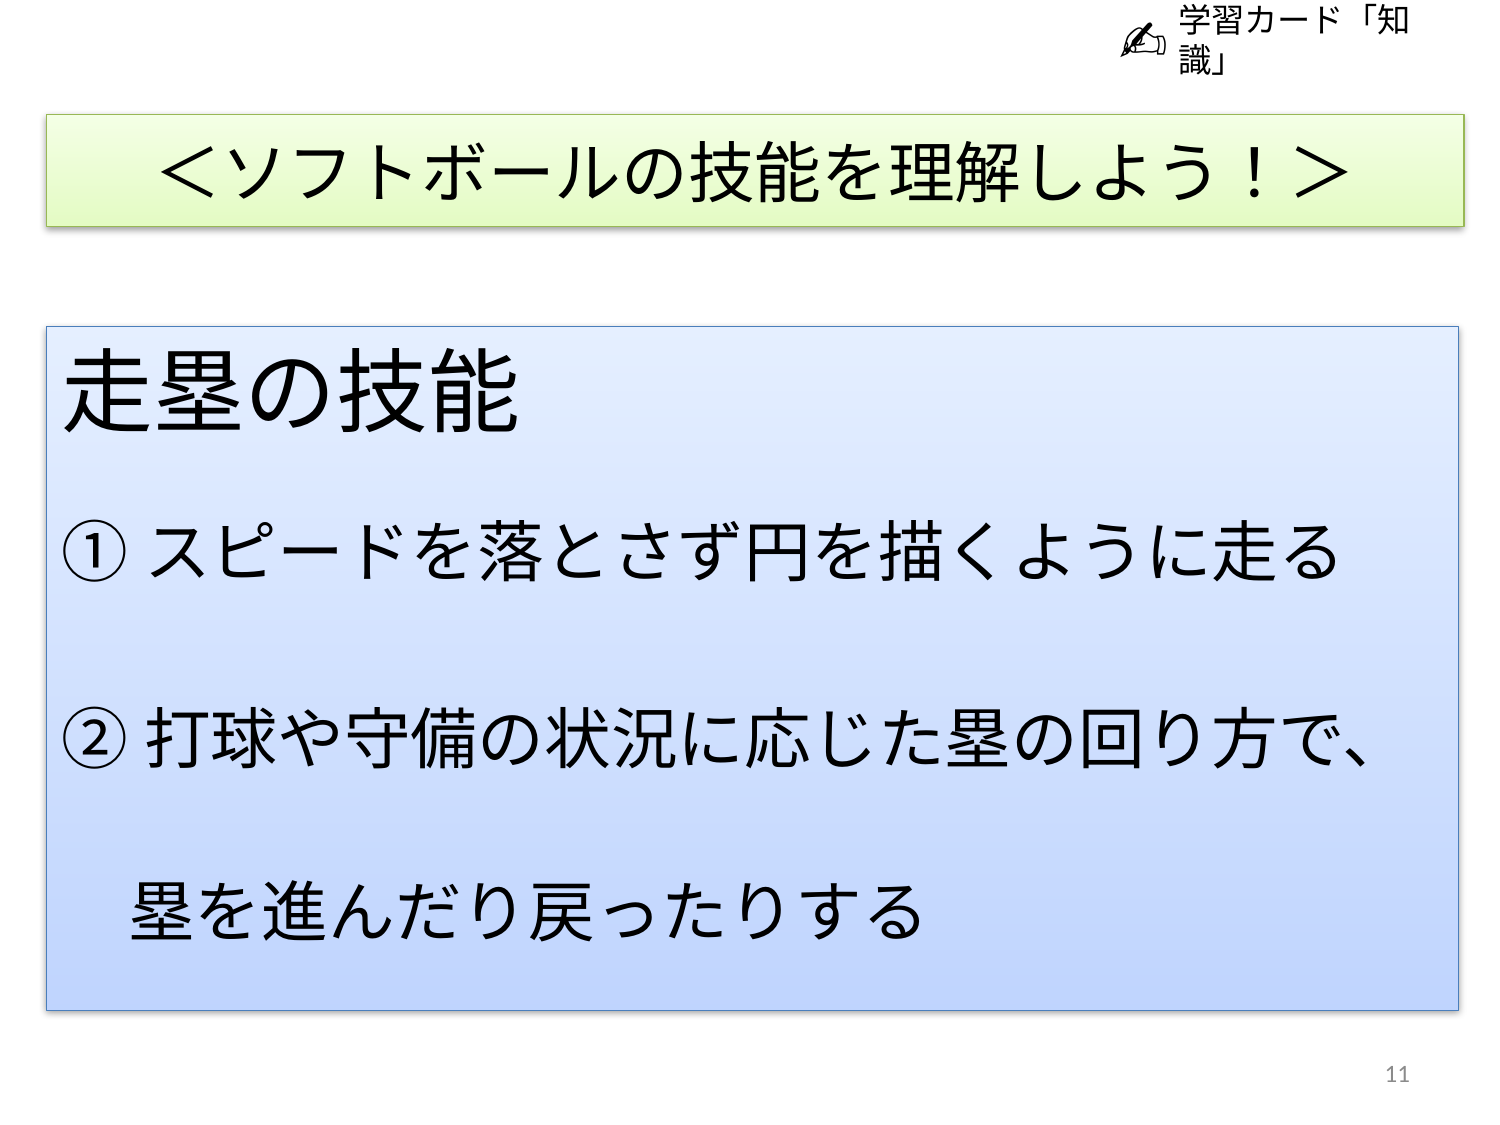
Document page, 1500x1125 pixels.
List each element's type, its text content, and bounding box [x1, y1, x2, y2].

text_box ＜ソフトボールの技能を理解しよう！＞ [46, 114, 1465, 227]
text_box ✍ [1104, 0, 1176, 82]
text_box 学習カード「知識」 [1163, 0, 1471, 87]
slide_number 11 [1074, 1042, 1425, 1103]
list 走塁の技能 ①スピードを落とさず円を描くように走る ②打球や守備の状況に応じた塁の回り方で、 塁を進んだり戻ったりする [46, 326, 1459, 1011]
